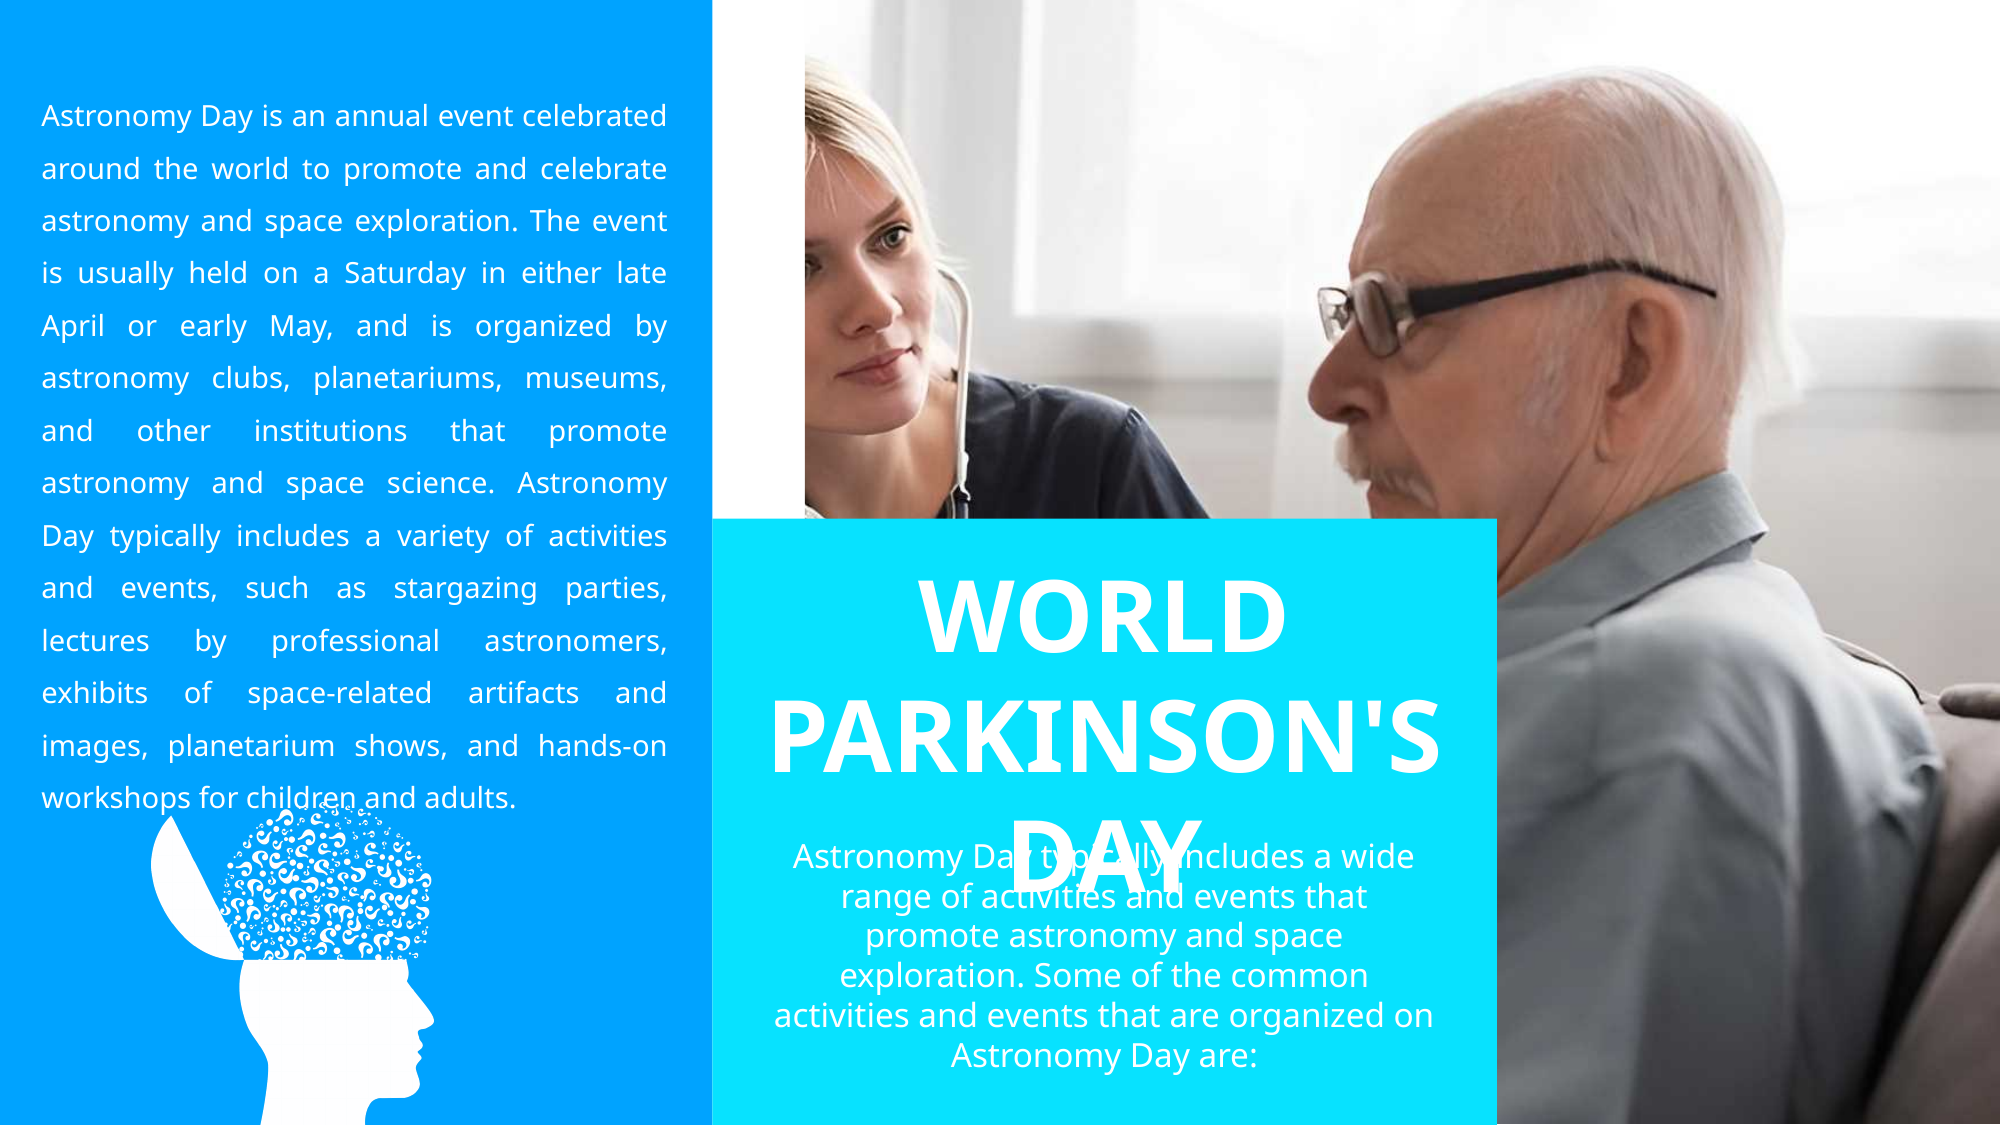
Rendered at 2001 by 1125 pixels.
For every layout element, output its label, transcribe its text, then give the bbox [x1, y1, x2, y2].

picture [151, 802, 434, 1125]
text_box Astronomy Day is an annual event celebrated around the world to promote and celebrate astronomy and space exploration. The event is usually held on a Saturday in either late April or early May, and is organized by astronomy clubs, planetariums, museums, and other institutions that promote astronomy and space science. Astronomy Day typically includes a variety of activities and events, such as stargazing parties, lectures by professional astronomers, exhibits of space-related artifacts and images, planetarium shows, and hands-on workshops for children and adults. [26, 72, 683, 822]
text_box [711, 518, 1498, 1125]
text_box [0, 0, 713, 1125]
picture [804, 0, 2000, 1124]
text_box Astronomy Day typically includes a wide range of activities and events that promote astronomy and space exploration. Some of the common activities and events that are organized on Astronomy Day are: [755, 920, 804, 1082]
text_box WORLD PARKINSON'S DAY [739, 544, 804, 920]
